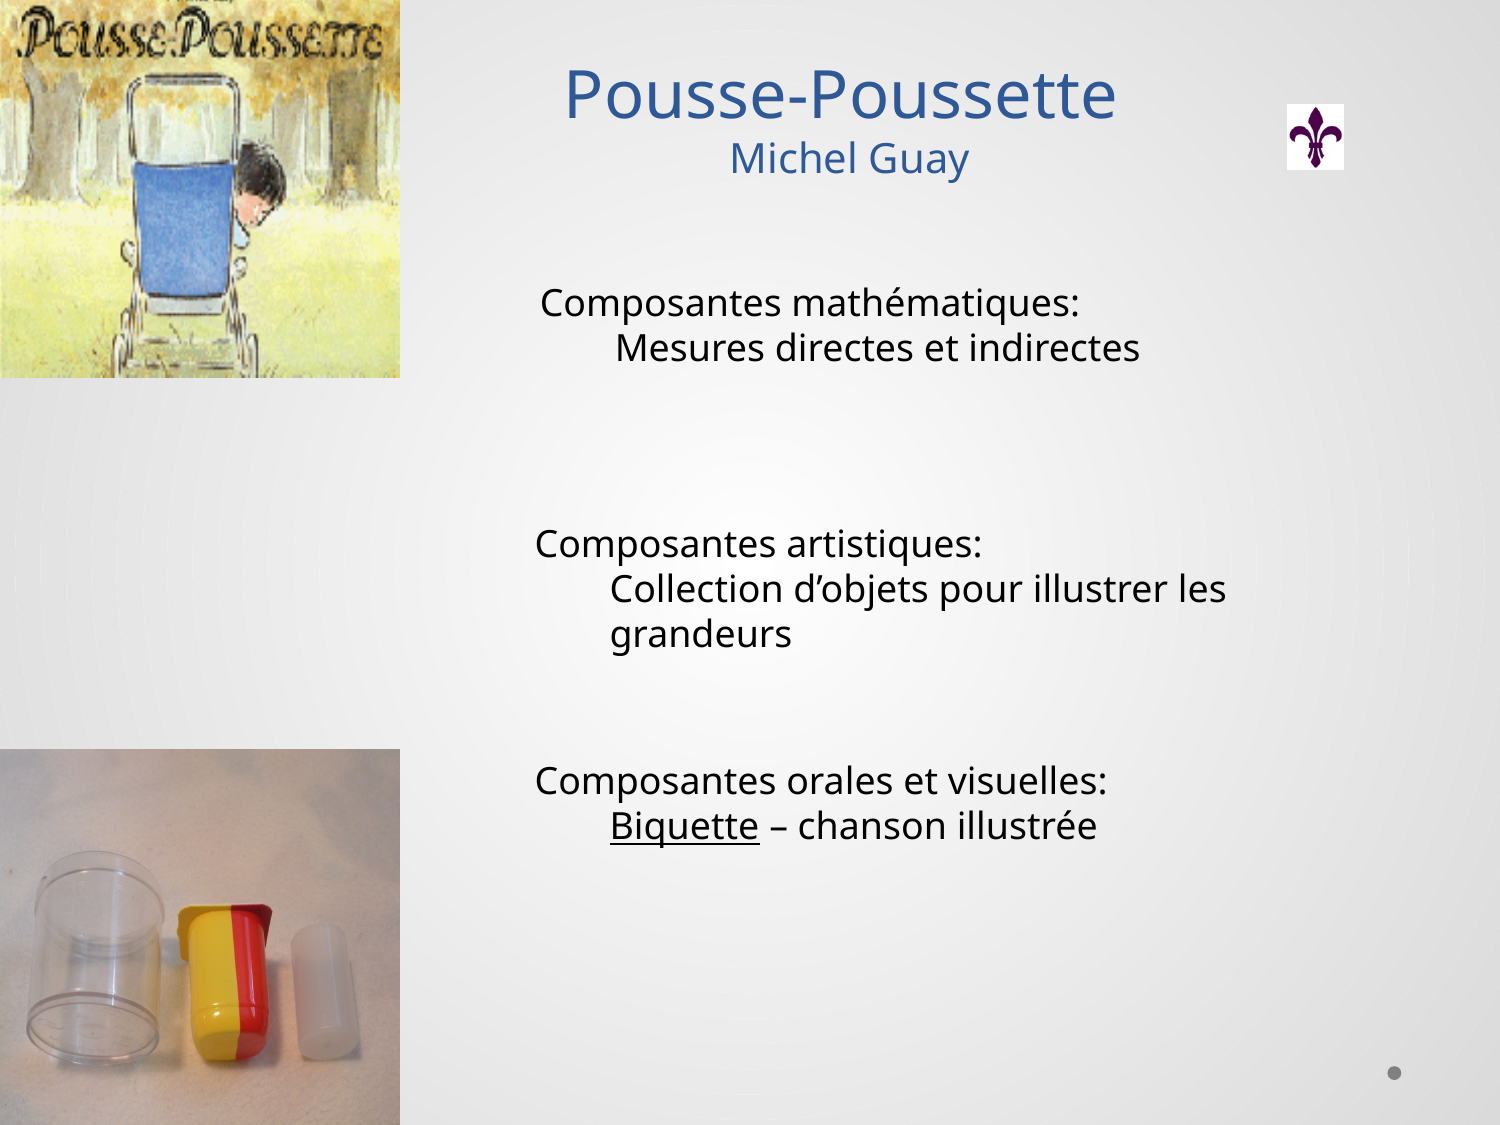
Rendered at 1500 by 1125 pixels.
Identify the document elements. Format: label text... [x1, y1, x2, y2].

text_box Composantes artistiques: Collection d’objets pour illustrer les grandeurs [519, 512, 1408, 663]
title Pousse-Poussette Michel Guay [412, 37, 1288, 189]
text_box Composantes mathématiques: Mesures directes et indirectes [524, 271, 1413, 377]
picture [0, 0, 401, 379]
picture [0, 749, 401, 1125]
picture [1287, 104, 1344, 170]
text_box Composantes orales et visuelles: Biquette – chanson illustrée [519, 749, 1408, 861]
